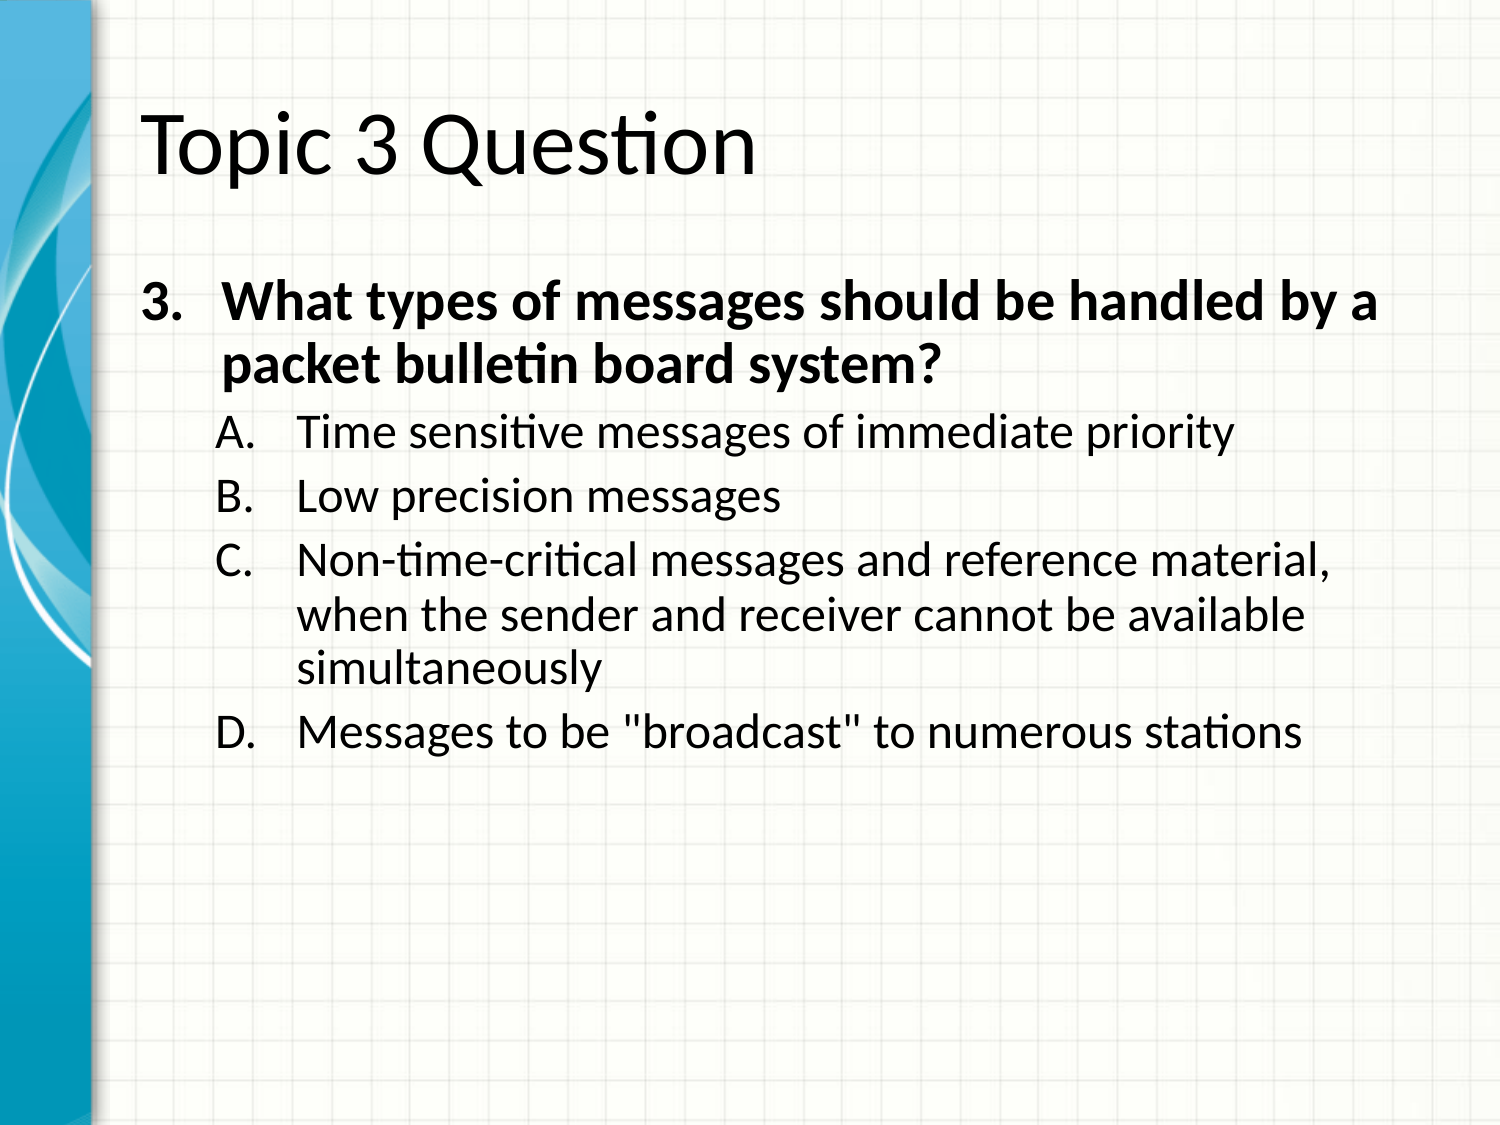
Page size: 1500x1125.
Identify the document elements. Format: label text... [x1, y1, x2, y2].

list What types of messages should be handled by a packet bulletin board system? Time sensitive messages of immediate priority Low precision messages Non-time-critical messages and reference material, when the sender and receiver cannot be available simultaneously Messages to be "broadcast" to numerous stations [125, 262, 1450, 1005]
title Topic 3 Question [125, 44, 1450, 232]
picture [0, 0, 1500, 1125]
